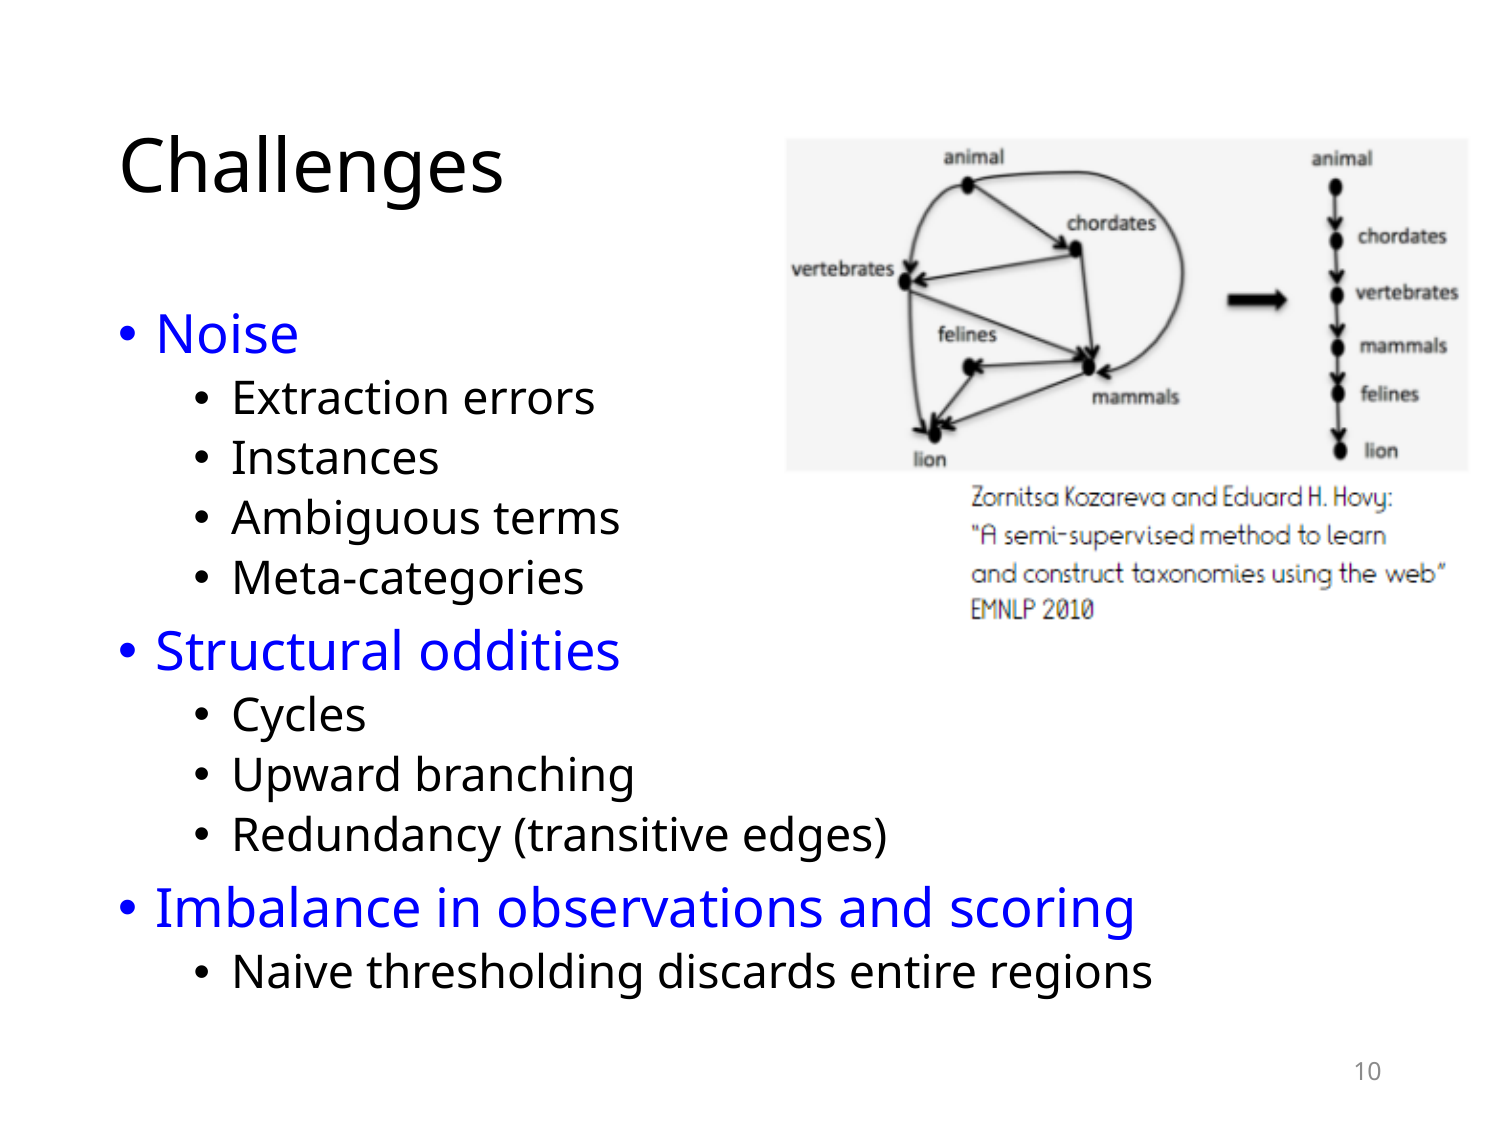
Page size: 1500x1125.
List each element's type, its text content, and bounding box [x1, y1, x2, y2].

slide_number 10 [1059, 1042, 1397, 1103]
list Noise Extraction errors Instances Ambiguous terms Meta-categories Structural oddities Cycles Upward branching Redundancy (transitive edges) Imbalance in observations and scoring Naive thresholding discards entire regions [103, 299, 1397, 1014]
title Challenges [103, 59, 1397, 278]
picture [767, 123, 1500, 638]
